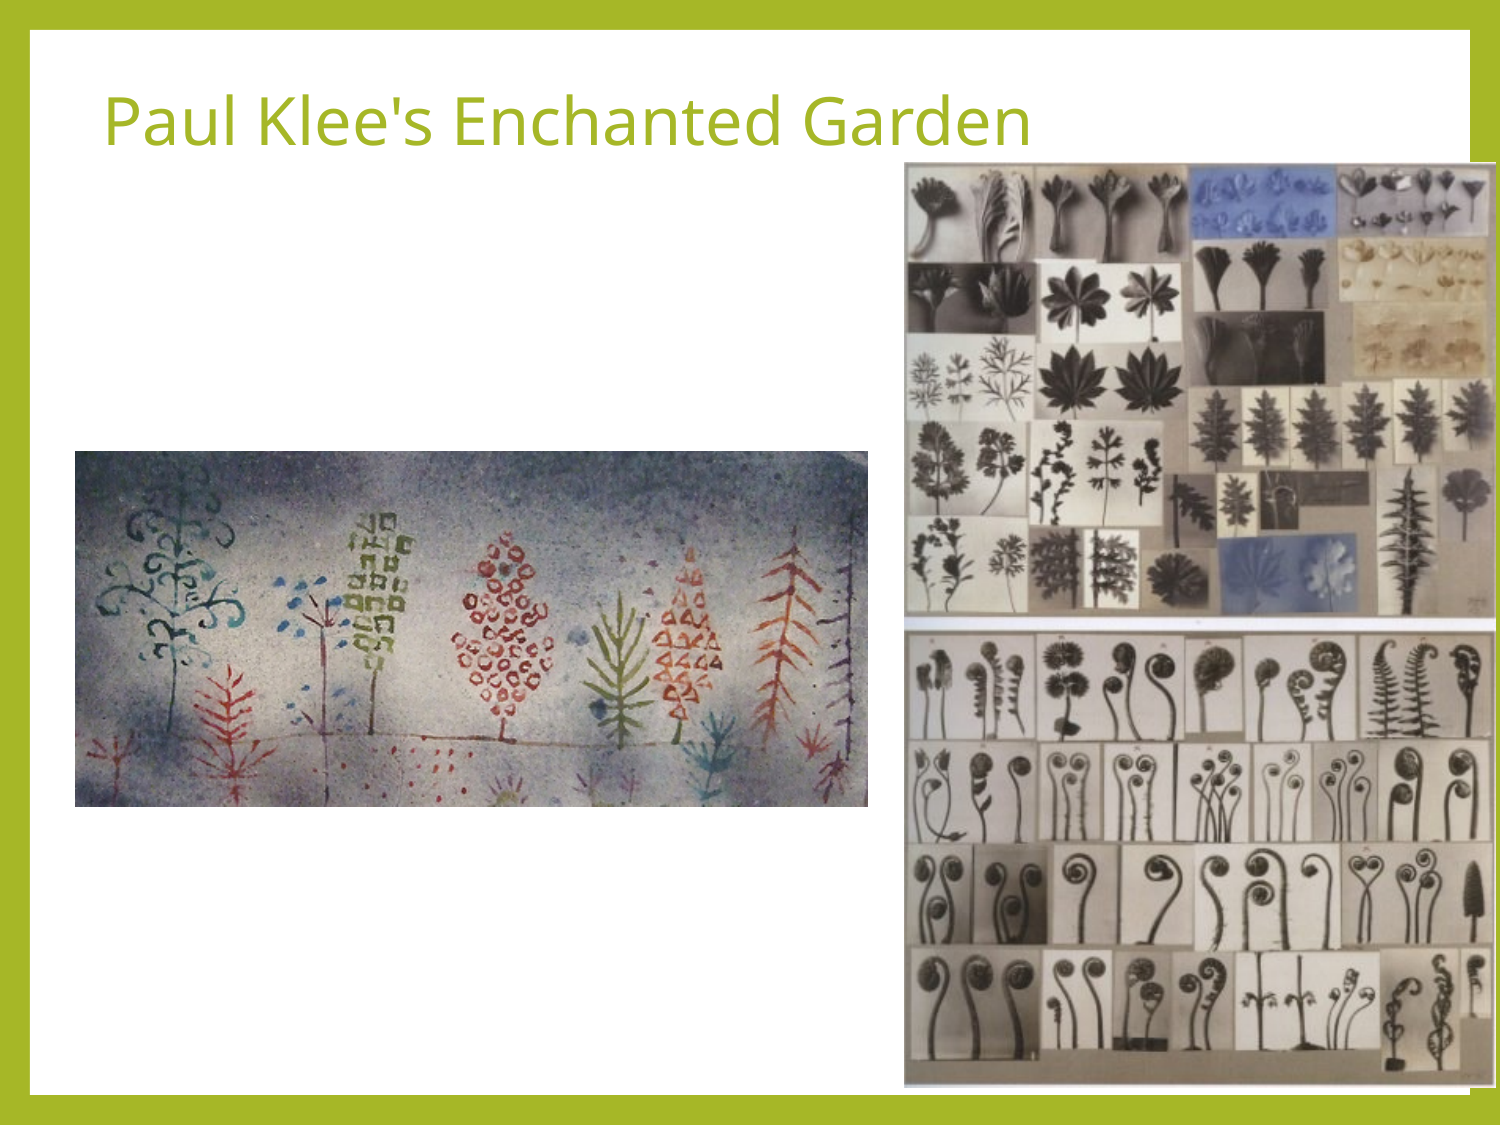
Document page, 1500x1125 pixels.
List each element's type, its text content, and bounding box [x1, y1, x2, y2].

title Paul Klee's Enchanted Garden [87, 12, 1303, 235]
picture [904, 162, 1496, 1088]
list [74, 451, 868, 807]
